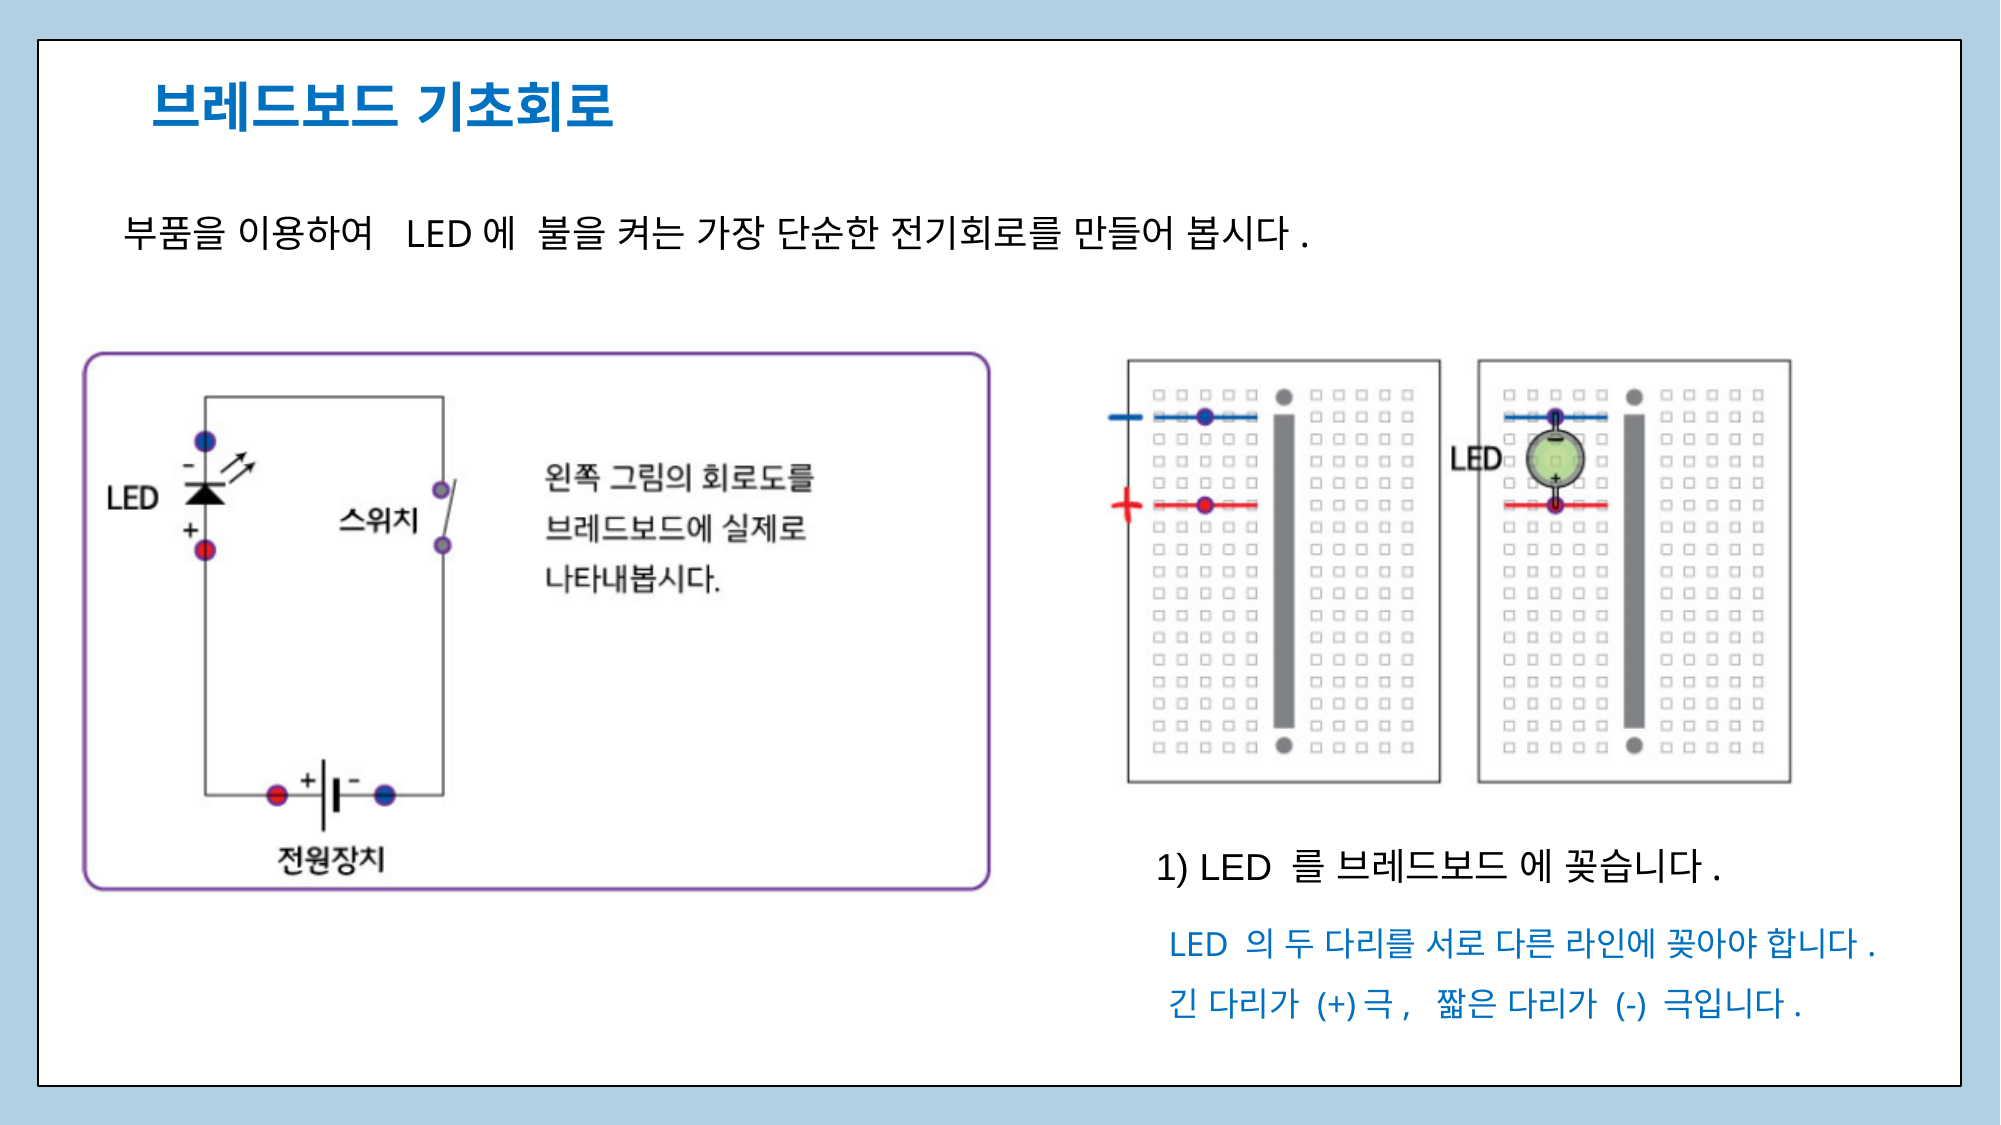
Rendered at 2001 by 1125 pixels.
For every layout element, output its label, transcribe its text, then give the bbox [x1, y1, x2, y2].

text_box 부품을 이용하여 LED에 불을 켜는 가장 단순한 전기회로를 만들어 봅시다. [108, 180, 1325, 263]
text_box 브레드보드 기초회로 [136, 58, 1138, 131]
text_box LED 의 두 다리를 서로 다른 라인에 꽂아야 합니다. 긴 다리가 (+)극, 짧은 다리가 (-) 극입니다. [1153, 896, 1891, 1031]
picture [71, 344, 999, 897]
picture [1106, 357, 1796, 789]
text_box 1) LED 를 브레드보드 에 꽂습니다. [1141, 812, 1737, 896]
